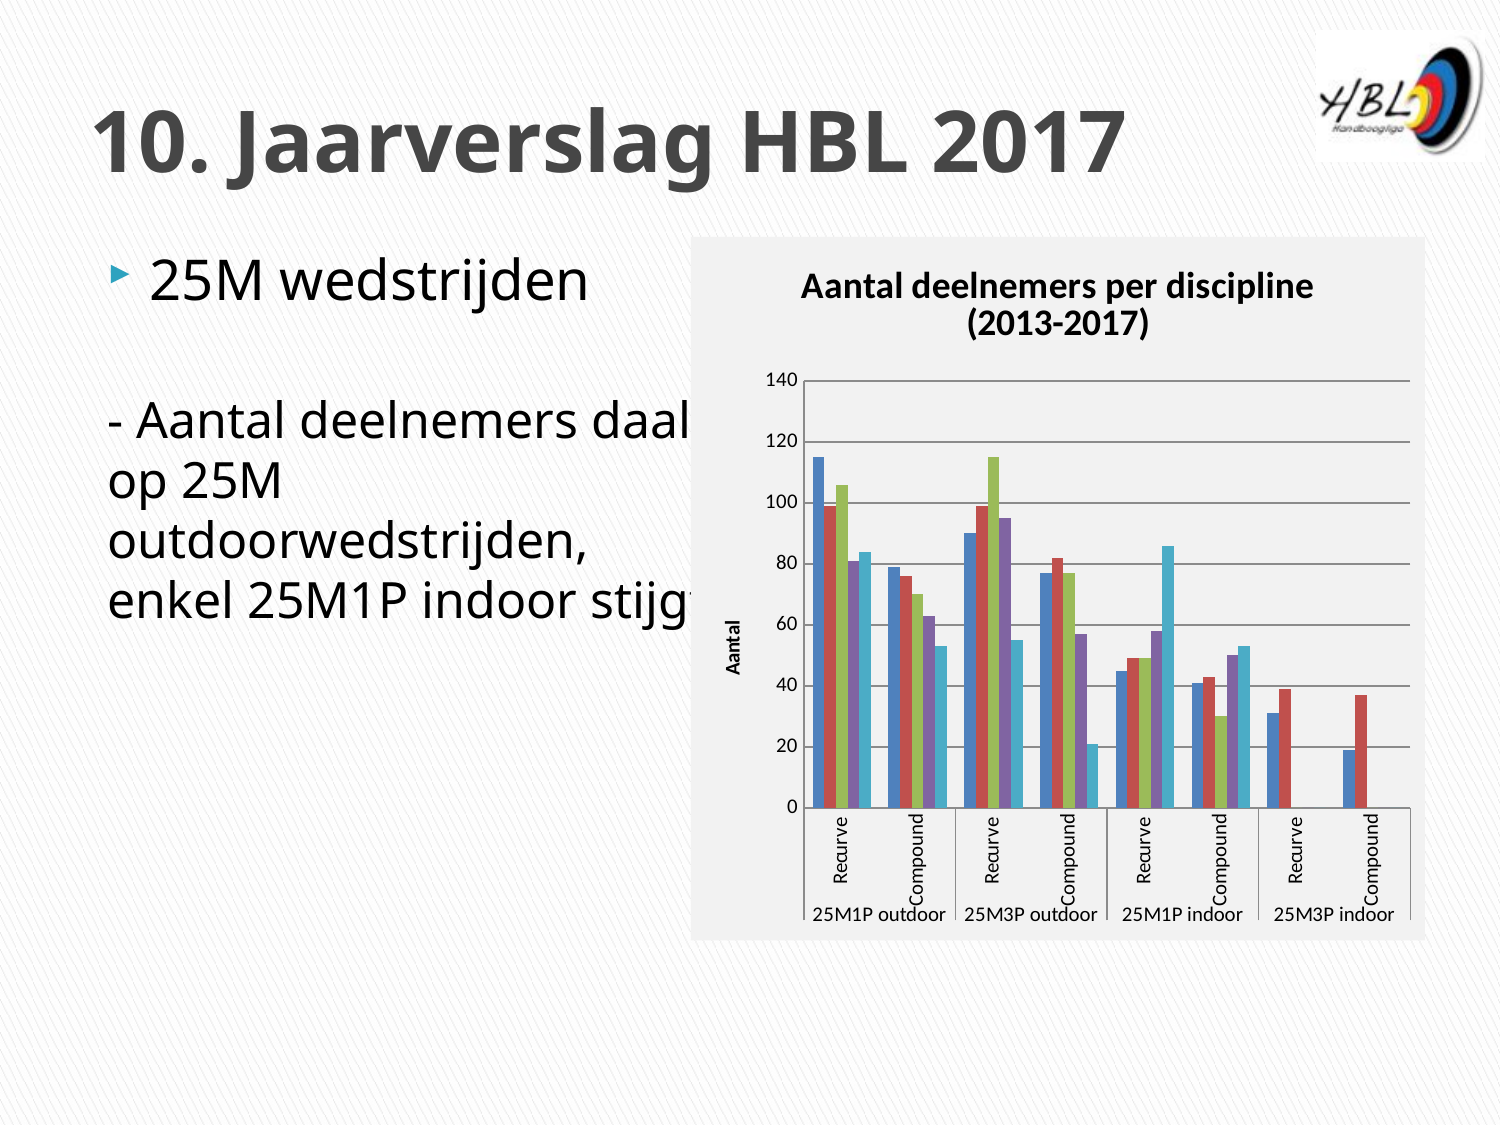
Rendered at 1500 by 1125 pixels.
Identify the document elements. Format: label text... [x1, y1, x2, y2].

title 10. Jaarverslag HBL 2017 [75, 44, 1425, 233]
picture [1316, 30, 1485, 163]
list 25M wedstrijden - Aantal deelnemers daalt op 25M outdoorwedstrijden, enkel 25M1P indoor stijgt. [75, 236, 690, 884]
chart [690, 236, 1426, 941]
